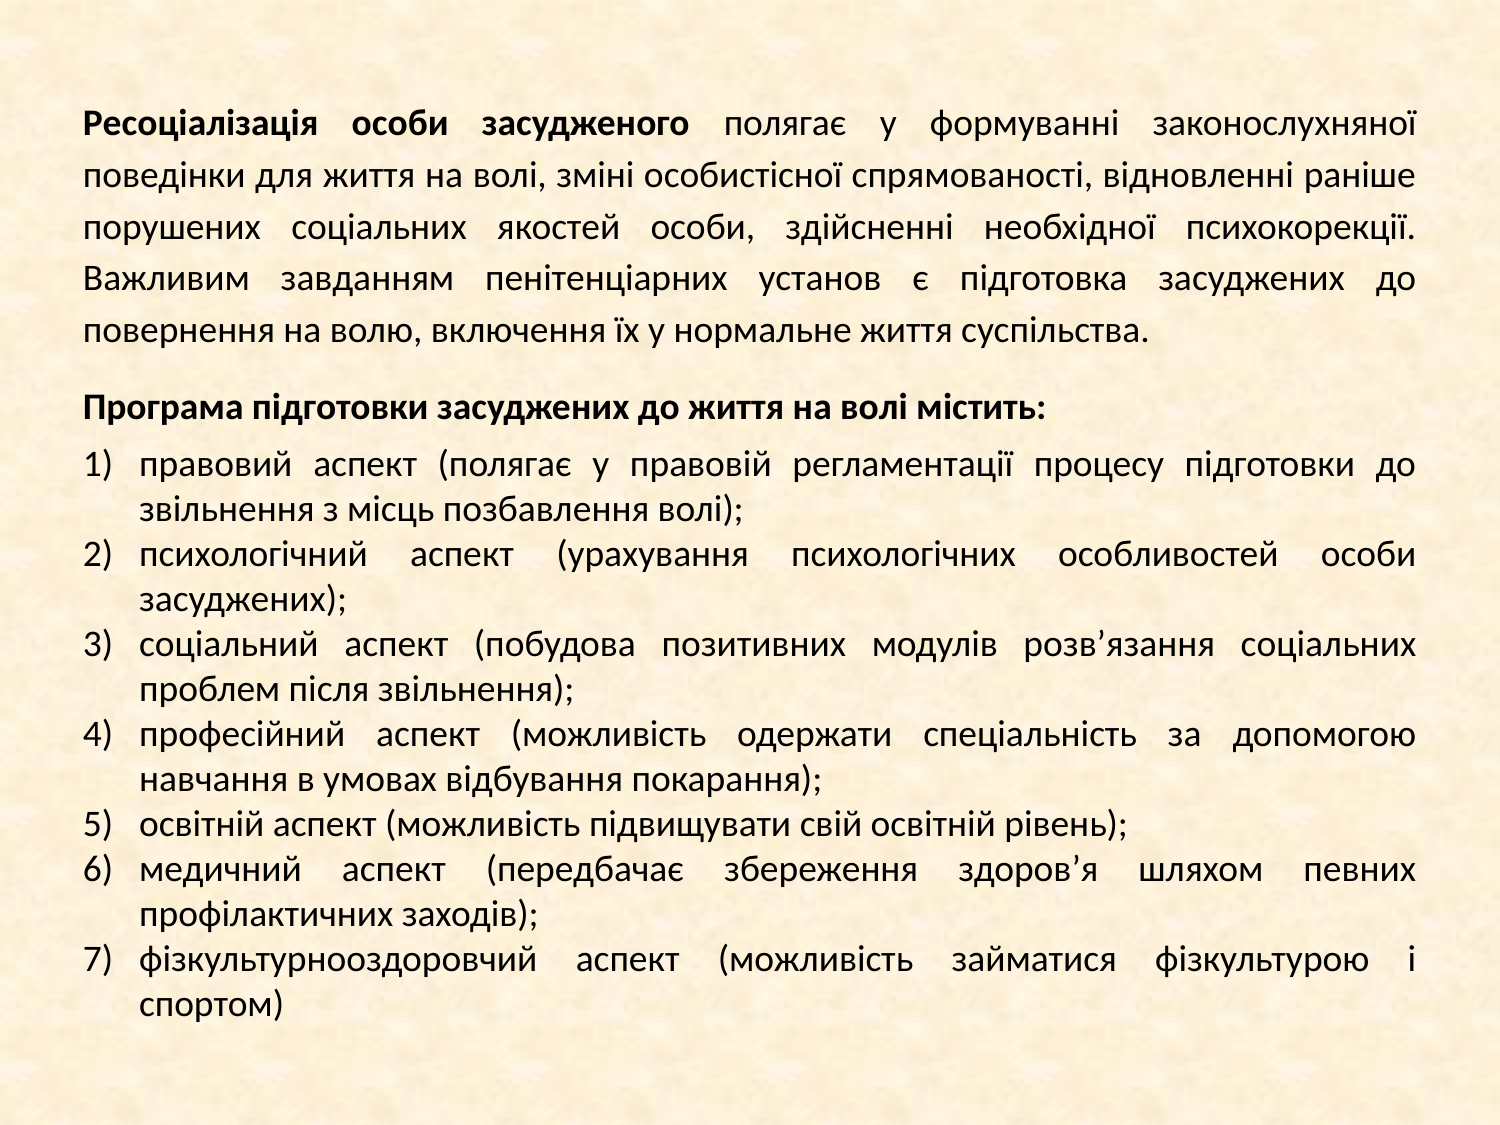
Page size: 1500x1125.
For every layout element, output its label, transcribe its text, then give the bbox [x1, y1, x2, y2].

picture [0, 0, 1500, 1125]
text_box Ресоціалізація особи засудженого полягає у формуванні законослухняної поведінки для життя на волі, зміні особистісної спрямованості, відновленні раніше порушених соціальних якостей особи, здійсненні необхідної психокорекції. Важливим завданням пенітенціарних установ є підготовка засуджених до повернення на волю, включення їх у нормальне життя суспільства. Програма підготовки засуджених до життя на волі містить: правовий аспект (полягає у правовій регламентації процесу підготовки до звільнення з місць позбавлення волі); психологічний аспект (урахування психологічних особливостей особи засуджених); соціальний аспект (побудова позитивних модулів розв’язання соціальних проблем після звільнення); професійний аспект (можливість одержати спеціальність за допомогою навчання в умовах відбування покарання); освітній аспект (можливість підвищувати свій освітній рівень); медичний аспект (передбачає збереження здоров’я шляхом певних профілактичних заходів); фізкультурнооздоровчий аспект (можливість займатися фізкультурою і спортом) [68, 84, 1432, 1096]
